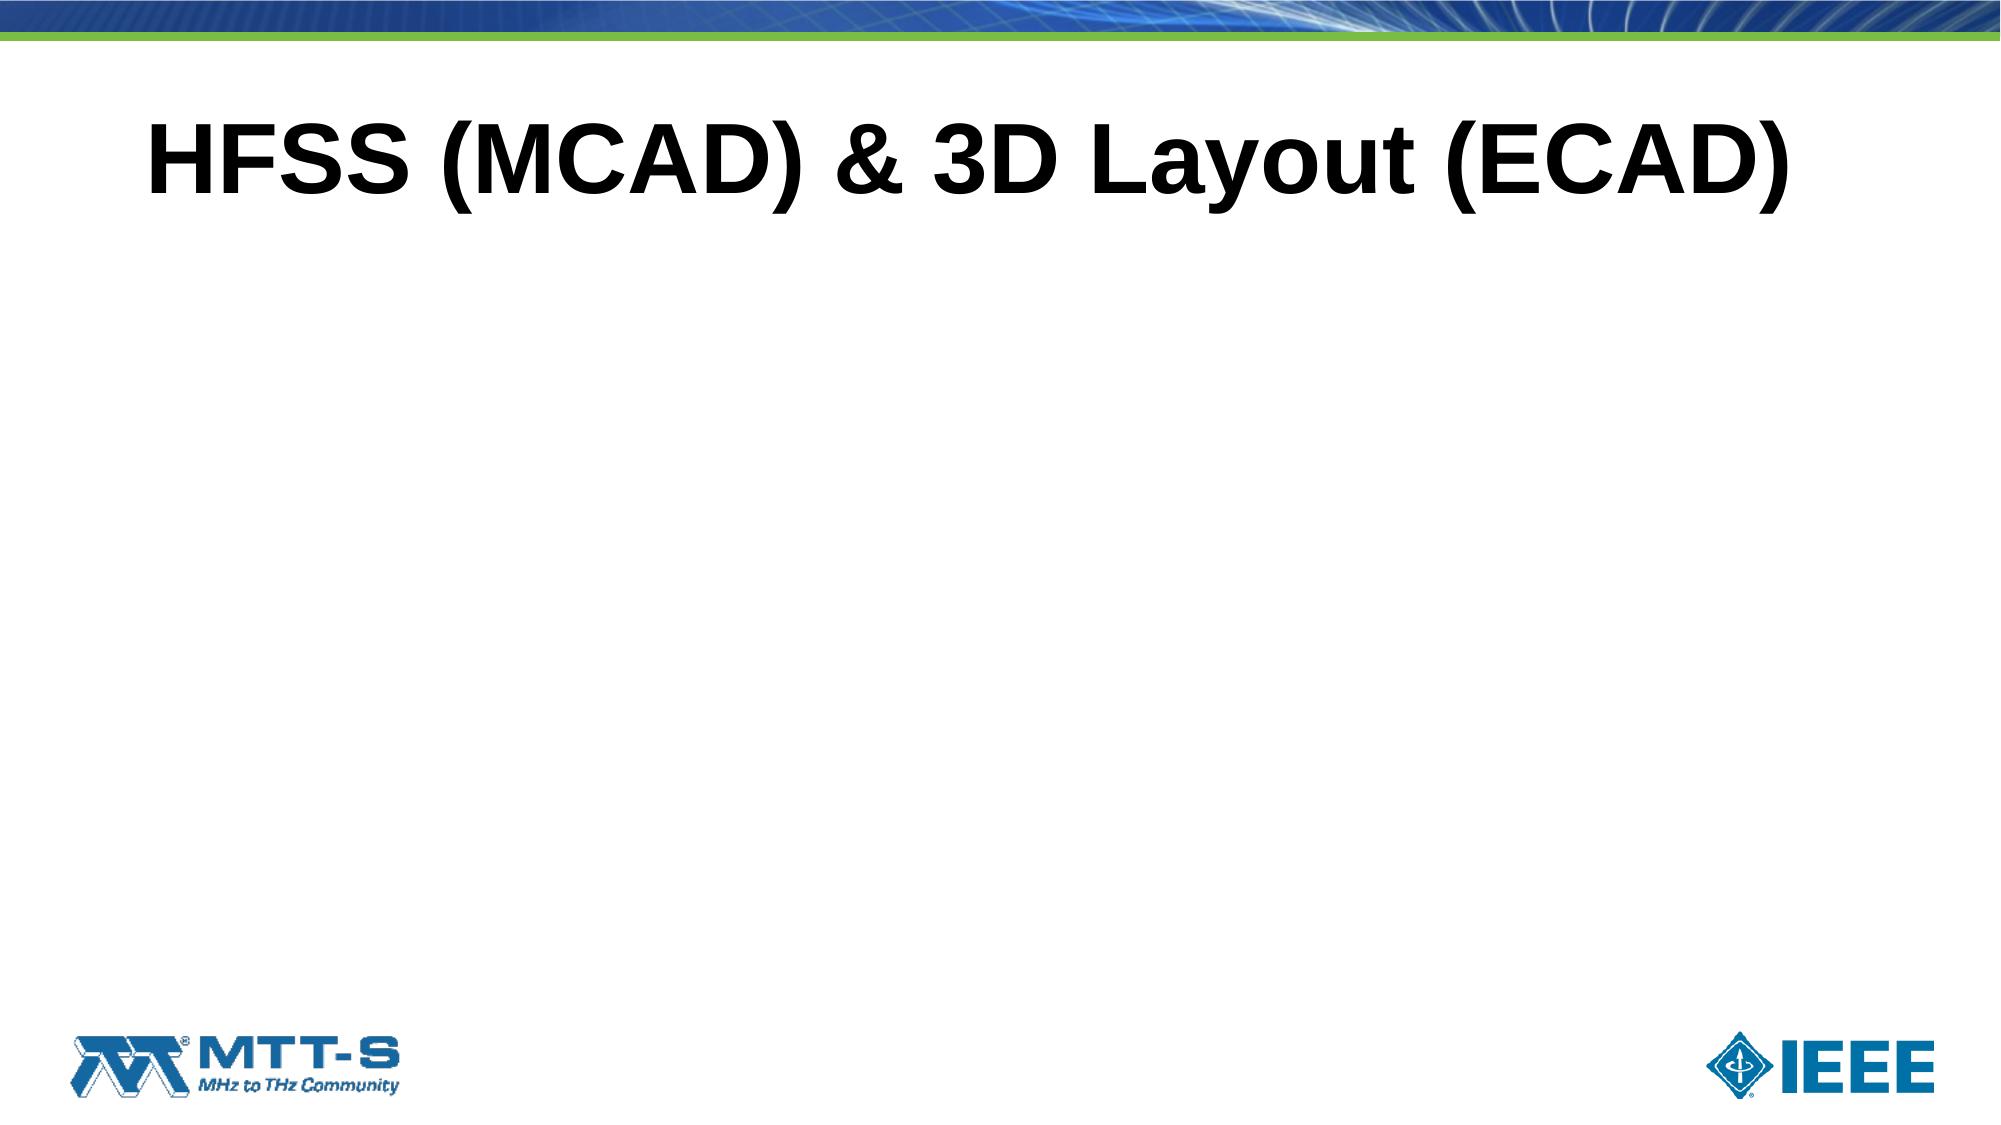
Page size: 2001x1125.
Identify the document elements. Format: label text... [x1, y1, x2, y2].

picture [0, 1, 1999, 32]
picture [52, 1015, 422, 1115]
title HFSS (MCAD) & 3D Layout (ECAD) [130, 76, 1856, 247]
